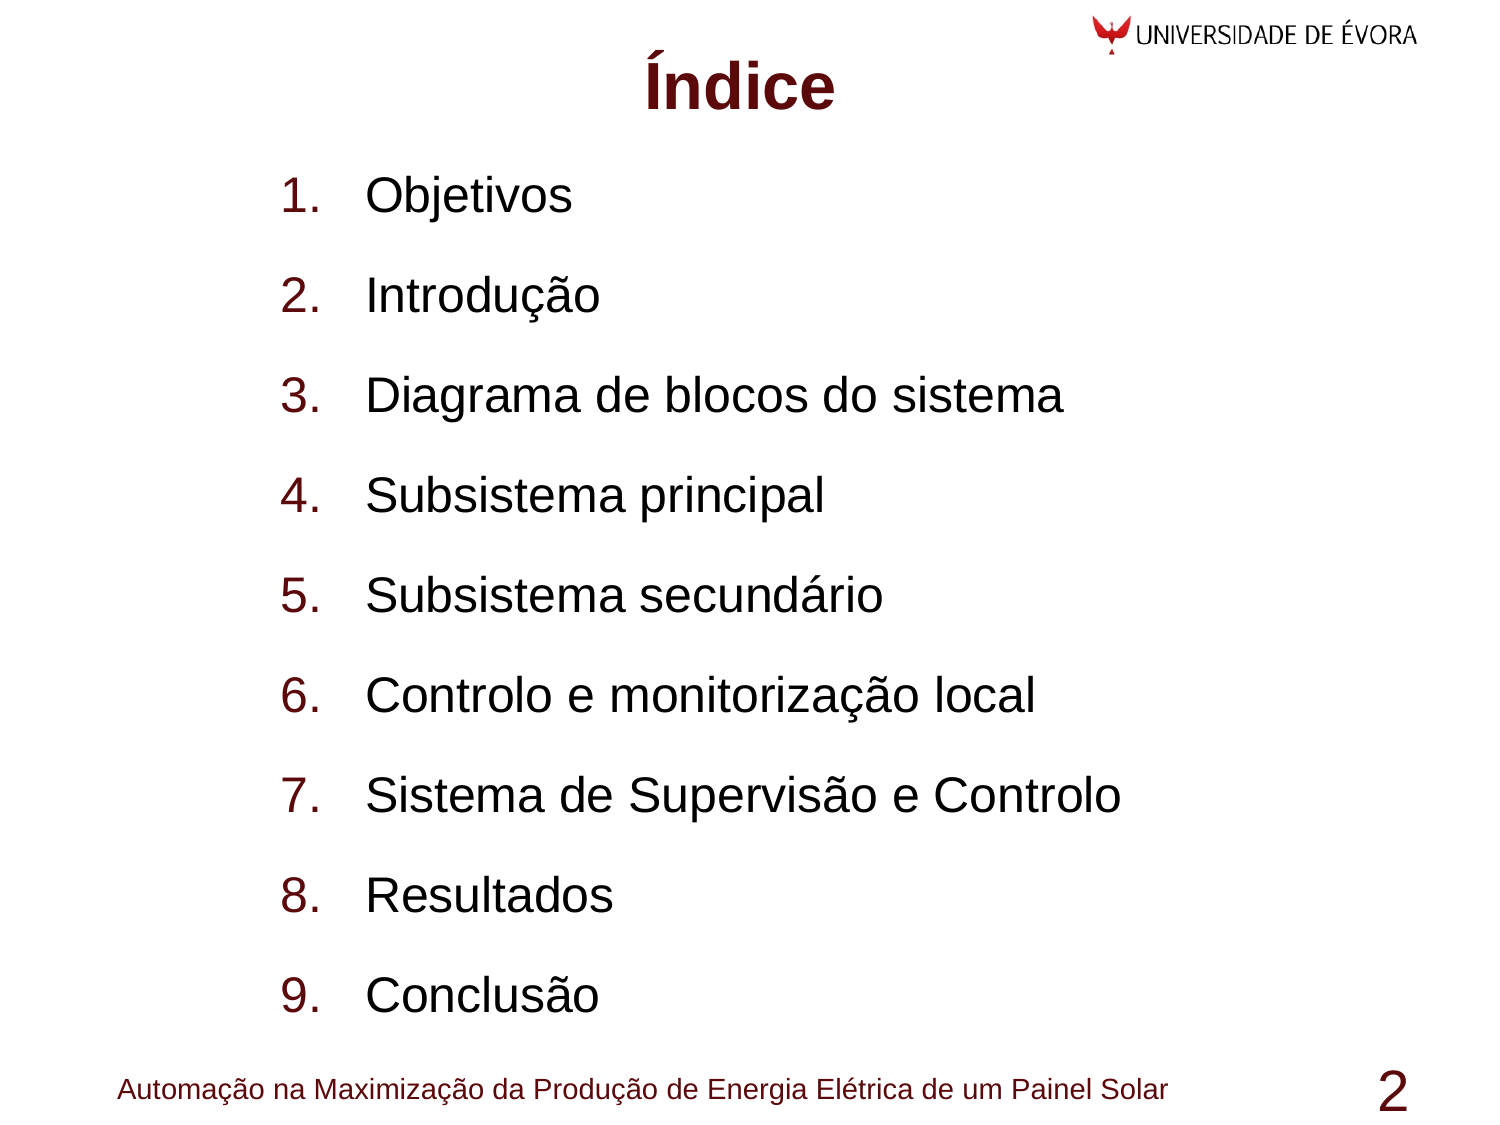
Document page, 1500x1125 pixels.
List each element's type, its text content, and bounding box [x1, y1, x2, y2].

picture [1092, 14, 1417, 55]
slide_number 2 [1188, 1057, 1425, 1118]
list Objetivos Introdução Diagrama de blocos do sistema Subsistema principal Subsistema secundário Controlo e monitorização local Sistema de Supervisão e Controlo Resultados Conclusão [265, 125, 1425, 1035]
title Índice [75, 19, 1425, 147]
footer Automação na Maximização da Produção de Energia Elétrica de um Painel Solar [100, 1057, 1188, 1118]
